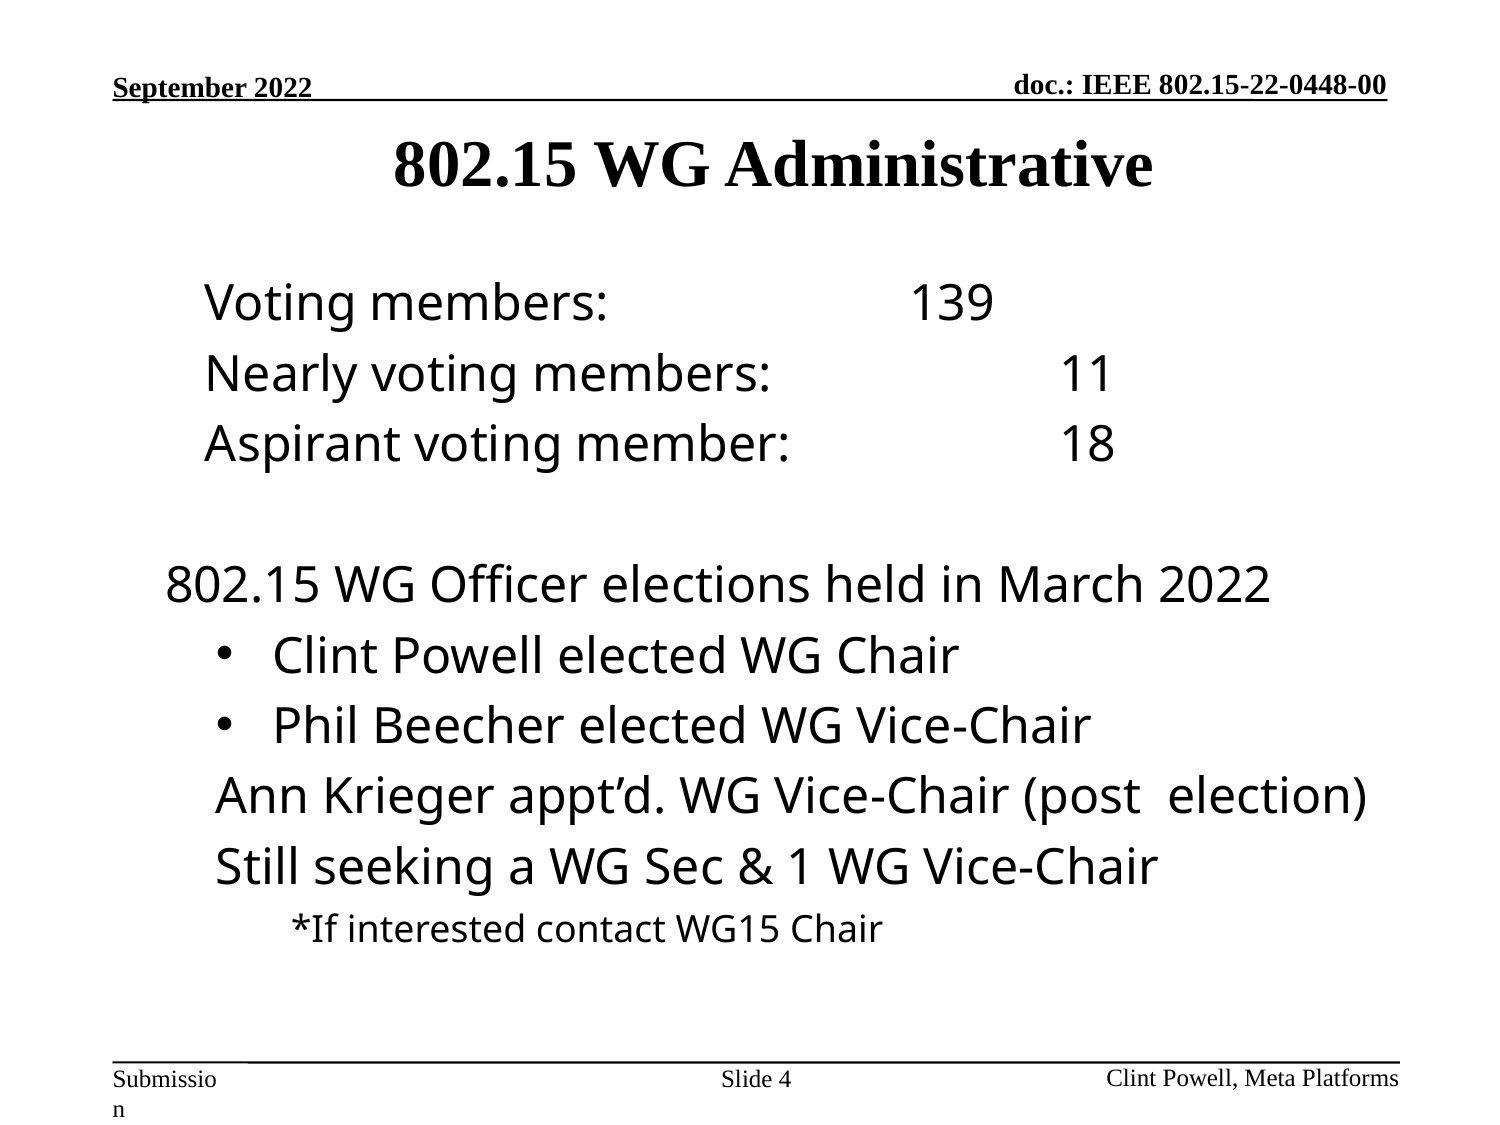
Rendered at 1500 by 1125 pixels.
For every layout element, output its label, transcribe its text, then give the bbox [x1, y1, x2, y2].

text_box Voting members: 139 Nearly voting members: 11 Aspirant voting member: 18 802.15 WG Officer elections held in March 2022 Clint Powell elected WG Chair Phil Beecher elected WG Vice-Chair Ann Krieger appt’d. WG Vice-Chair (post election) Still seeking a WG Sec & 1 WG Vice-Chair *If interested contact WG15 Chair [49, 274, 1463, 1028]
text_box [1187, 73, 1218, 97]
text_box 802.15 WG Administrative [112, 97, 1438, 222]
slide_number Slide 4 [712, 1062, 800, 1093]
